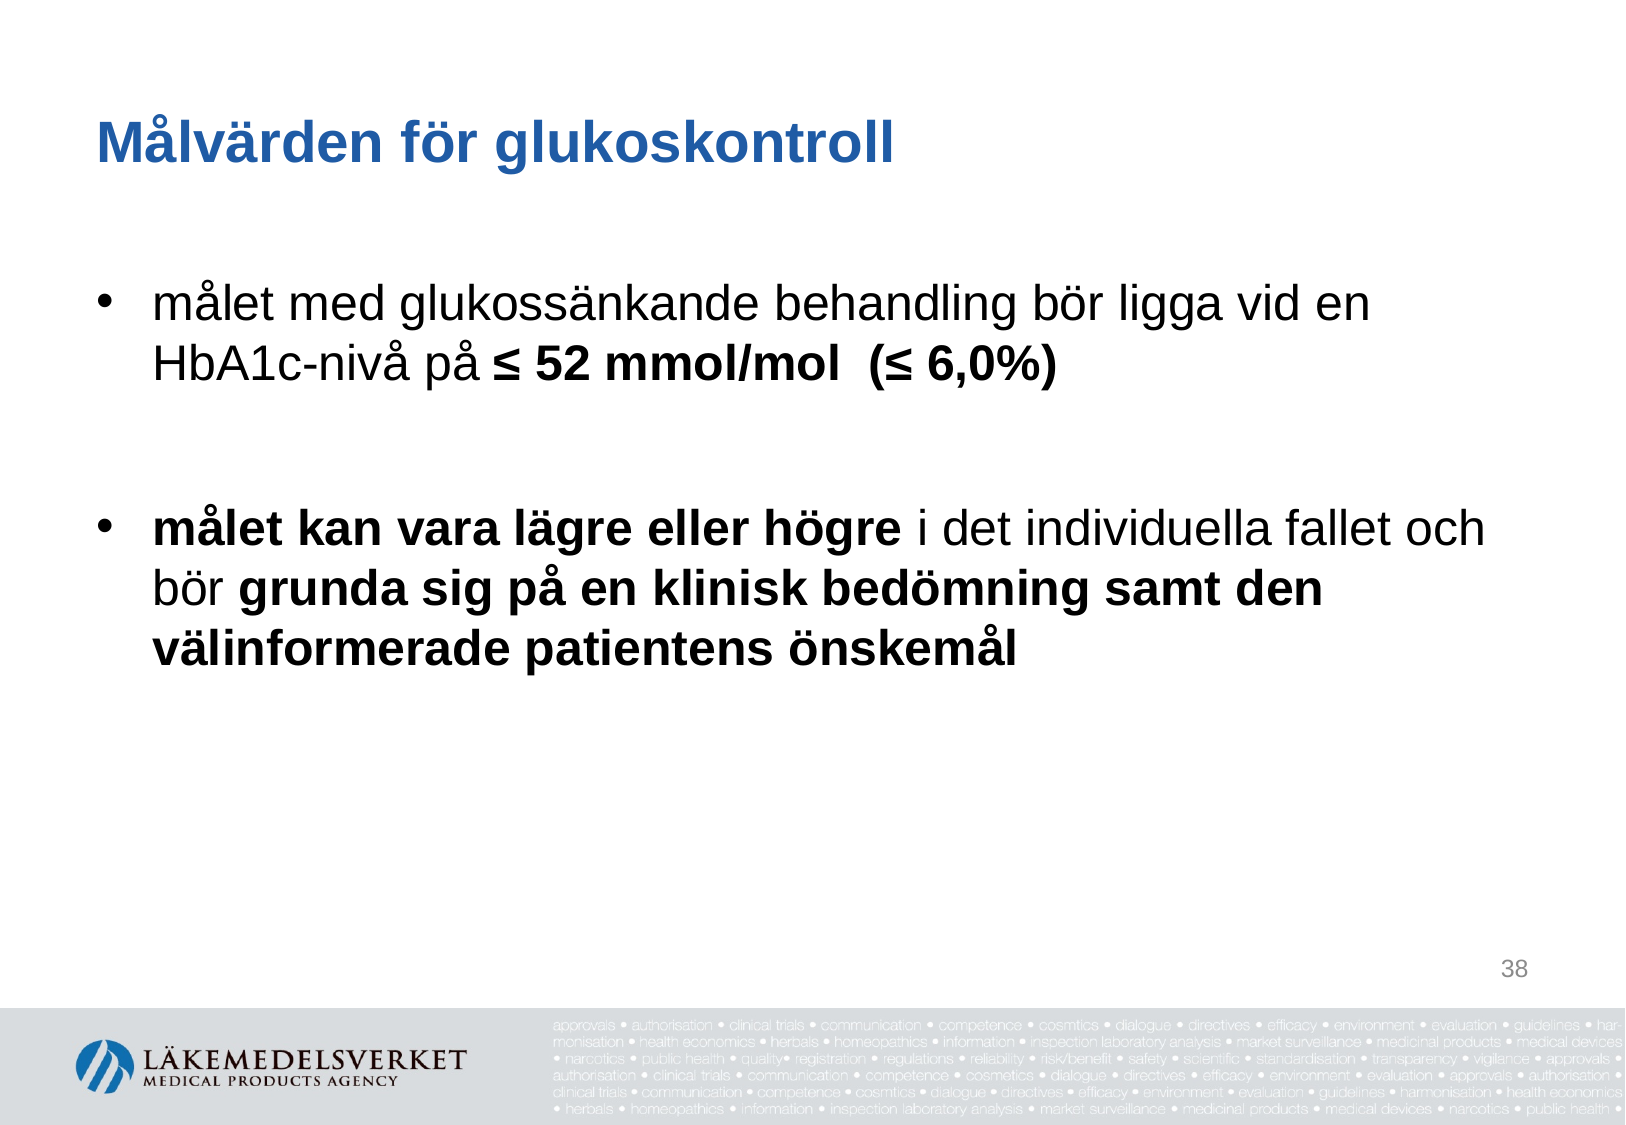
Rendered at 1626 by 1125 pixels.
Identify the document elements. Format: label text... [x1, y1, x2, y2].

title Målvärden för glukoskontroll [81, 45, 1544, 233]
slide_number 38 [1164, 937, 1544, 998]
picture [0, 1008, 1625, 1125]
list målet med glukossänkande behandling bör ligga vid en HbA1c-nivå på ≤ 52 mmol/mol (≤ 6,0%) målet kan vara lägre eller högre i det individuella fallet och bör grunda sig på en klinisk bedömning samt den välinformerade patientens önskemål [81, 262, 1544, 844]
